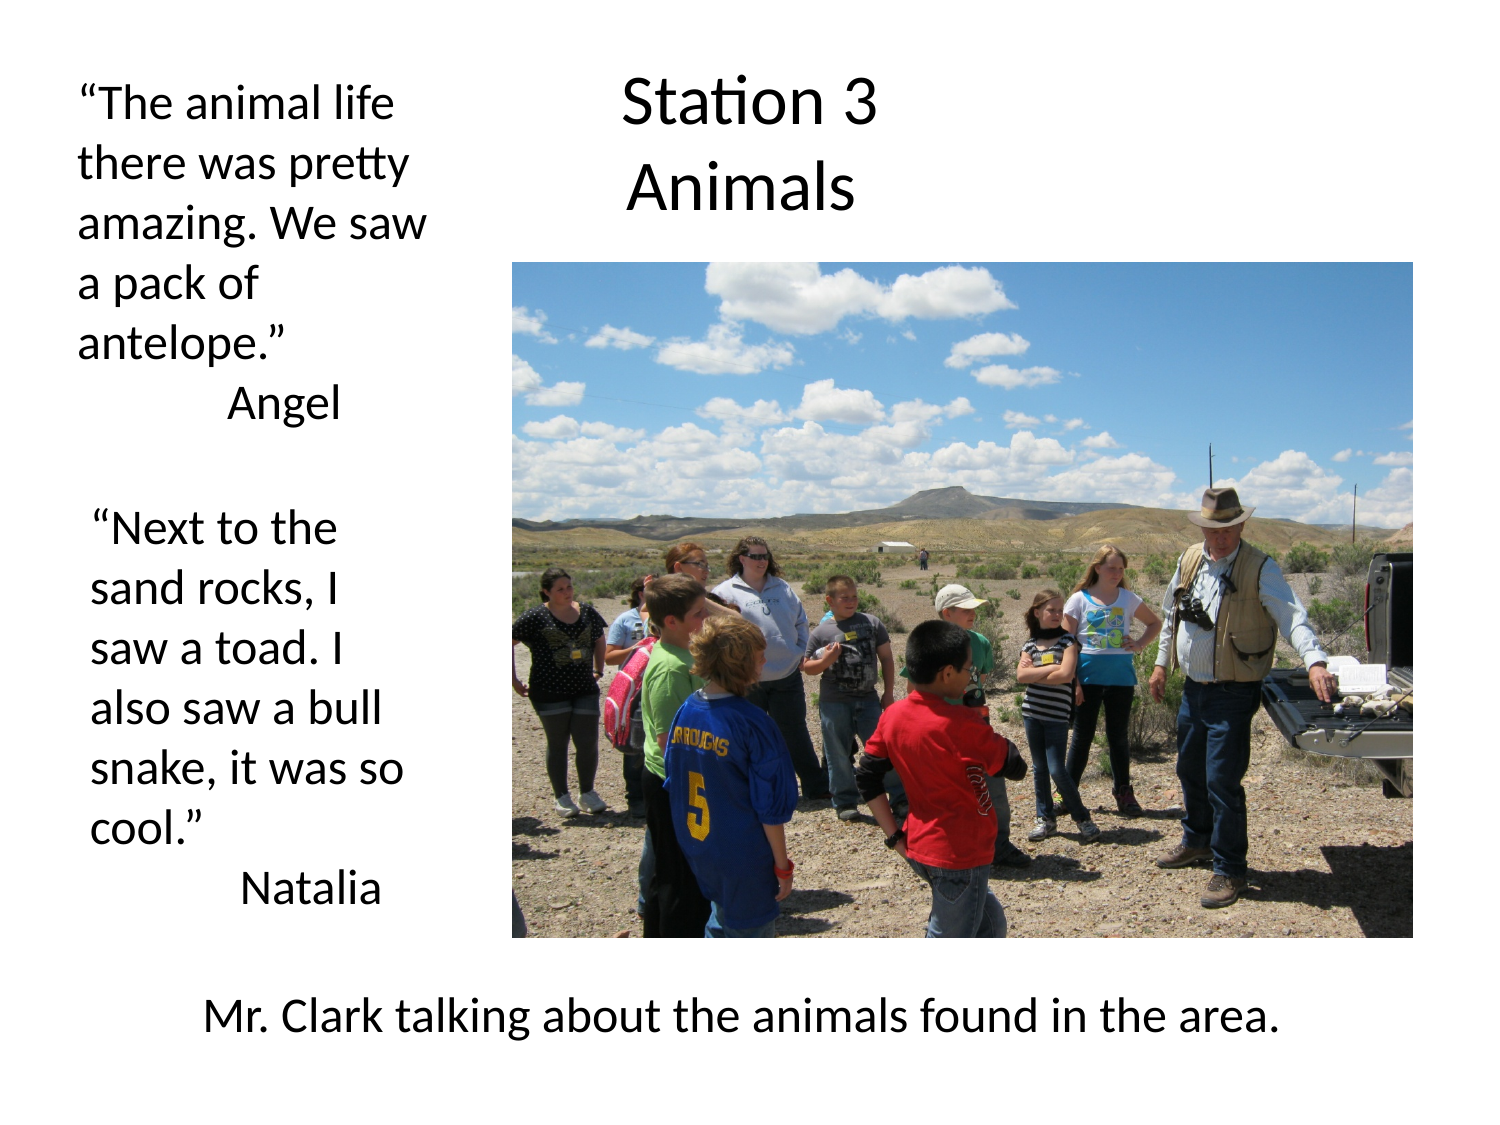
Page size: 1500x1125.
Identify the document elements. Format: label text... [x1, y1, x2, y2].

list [512, 262, 1413, 938]
title Station 3 Animals [75, 45, 1425, 233]
text_box Mr. Clark talking about the animals found in the area. [187, 974, 1400, 1050]
text_box “The animal life there was pretty amazing. We saw a pack of antelope.” Angel [62, 62, 450, 498]
text_box “Next to the sand rocks, I saw a toad. I also saw a bull snake, it was so cool.” Natalia [74, 487, 438, 923]
